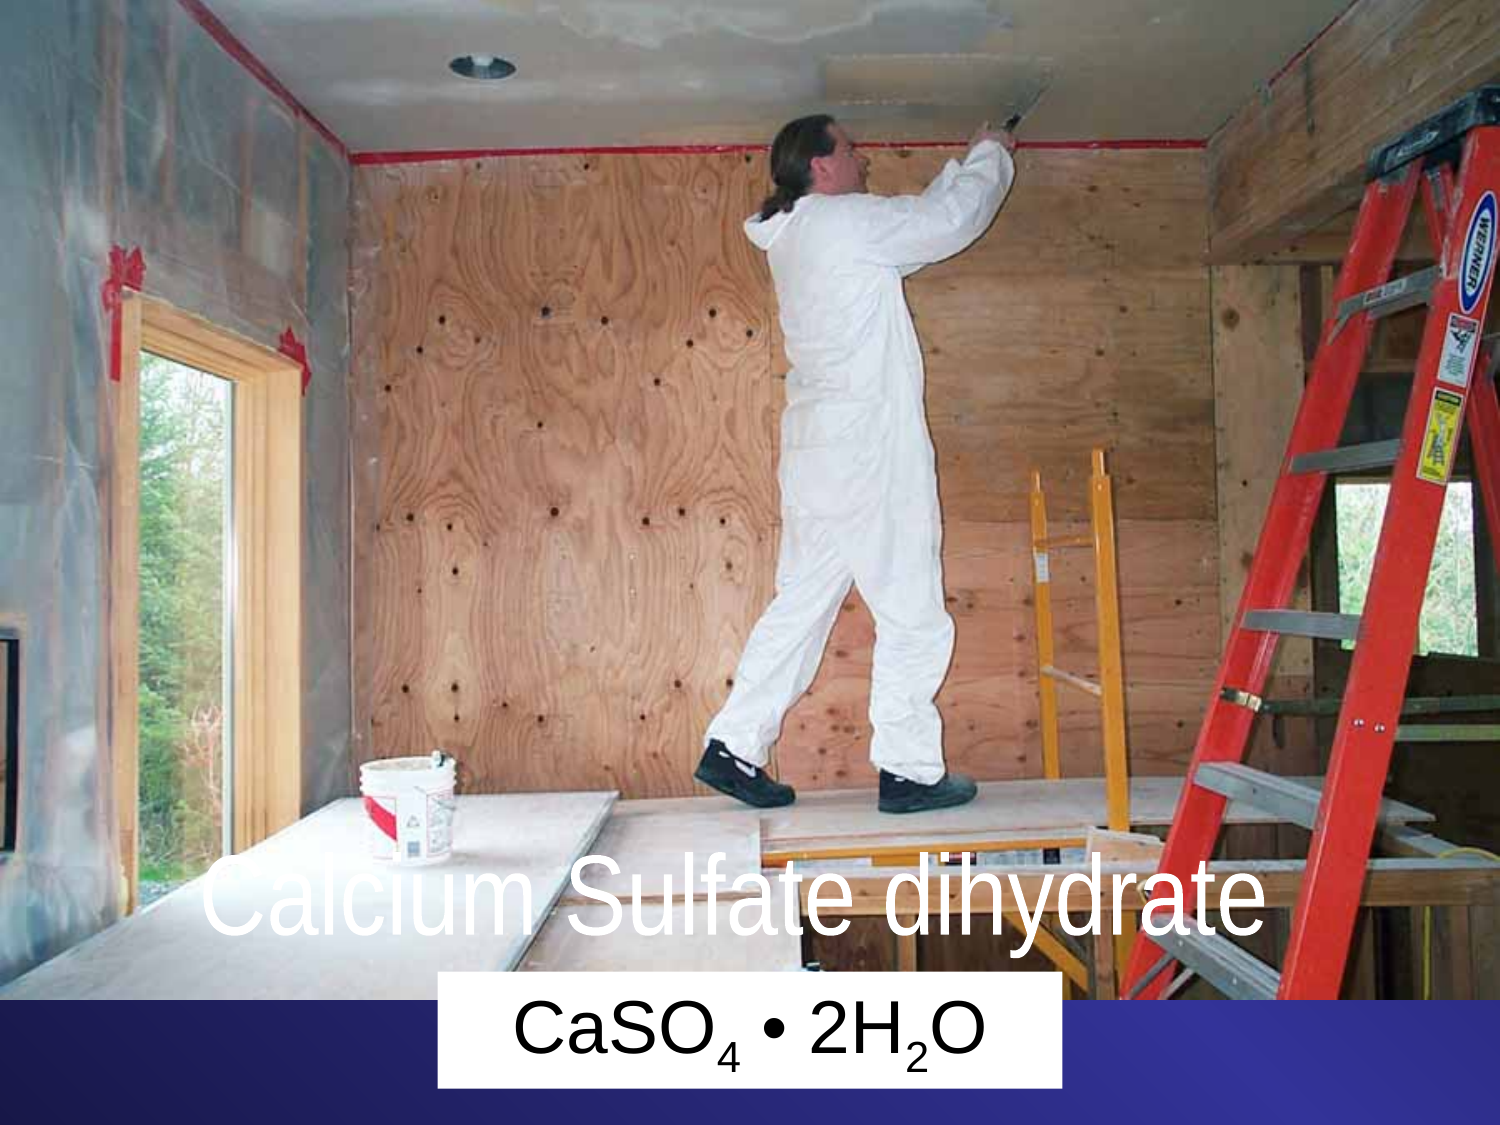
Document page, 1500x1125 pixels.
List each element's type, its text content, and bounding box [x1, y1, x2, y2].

text_box CaSO4 • 2H2O [437, 1008, 1063, 1089]
picture [0, 0, 1500, 1000]
